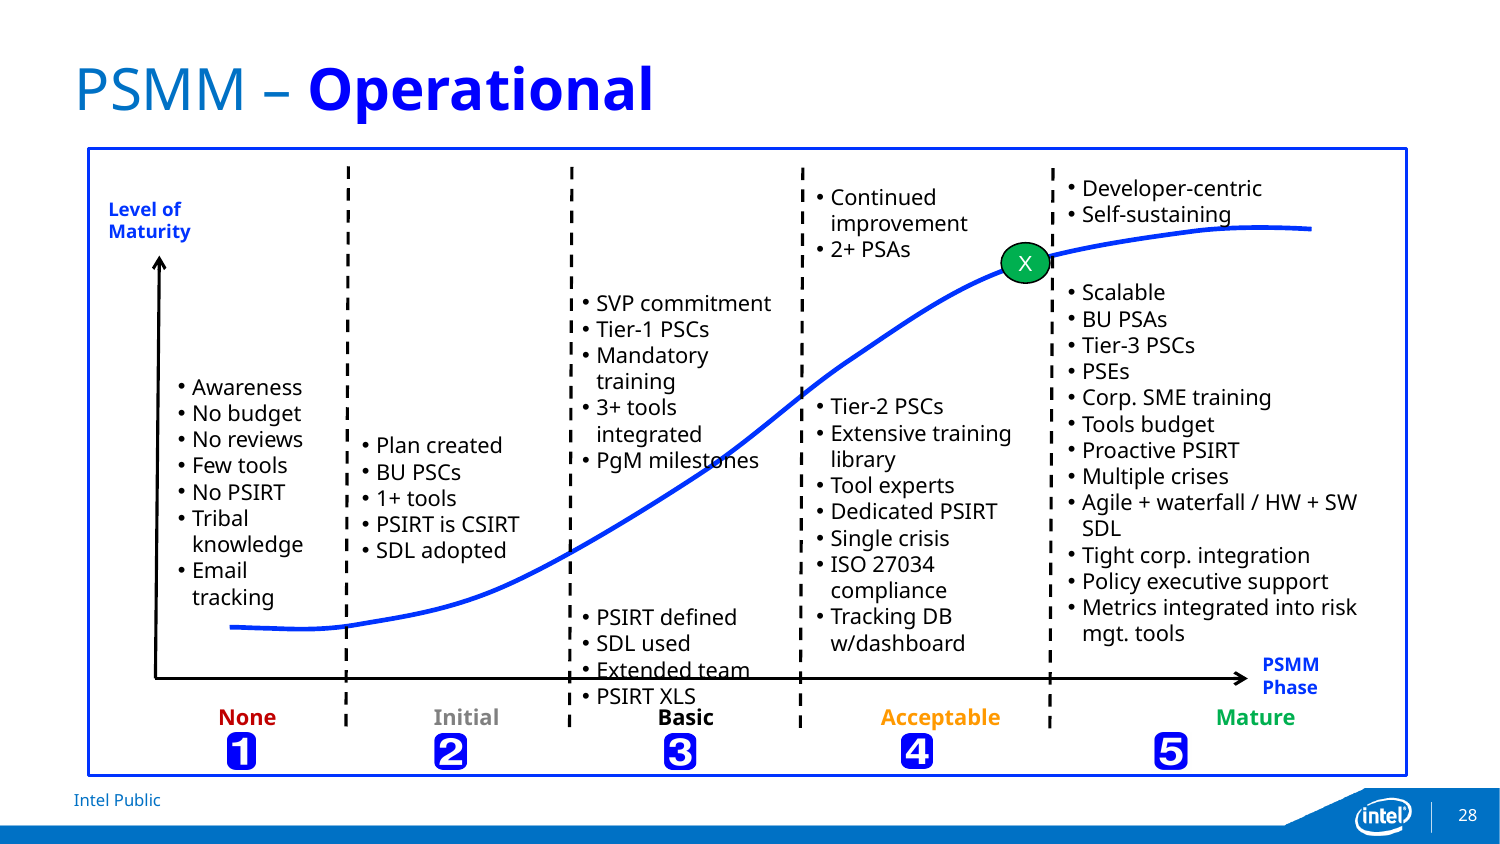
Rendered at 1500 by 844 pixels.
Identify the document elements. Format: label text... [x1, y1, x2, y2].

picture [0, 788, 1500, 844]
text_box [88, 148, 1407, 776]
slide_number 28 [1127, 794, 1478, 840]
title PSMM – Operational [74, 52, 1425, 195]
